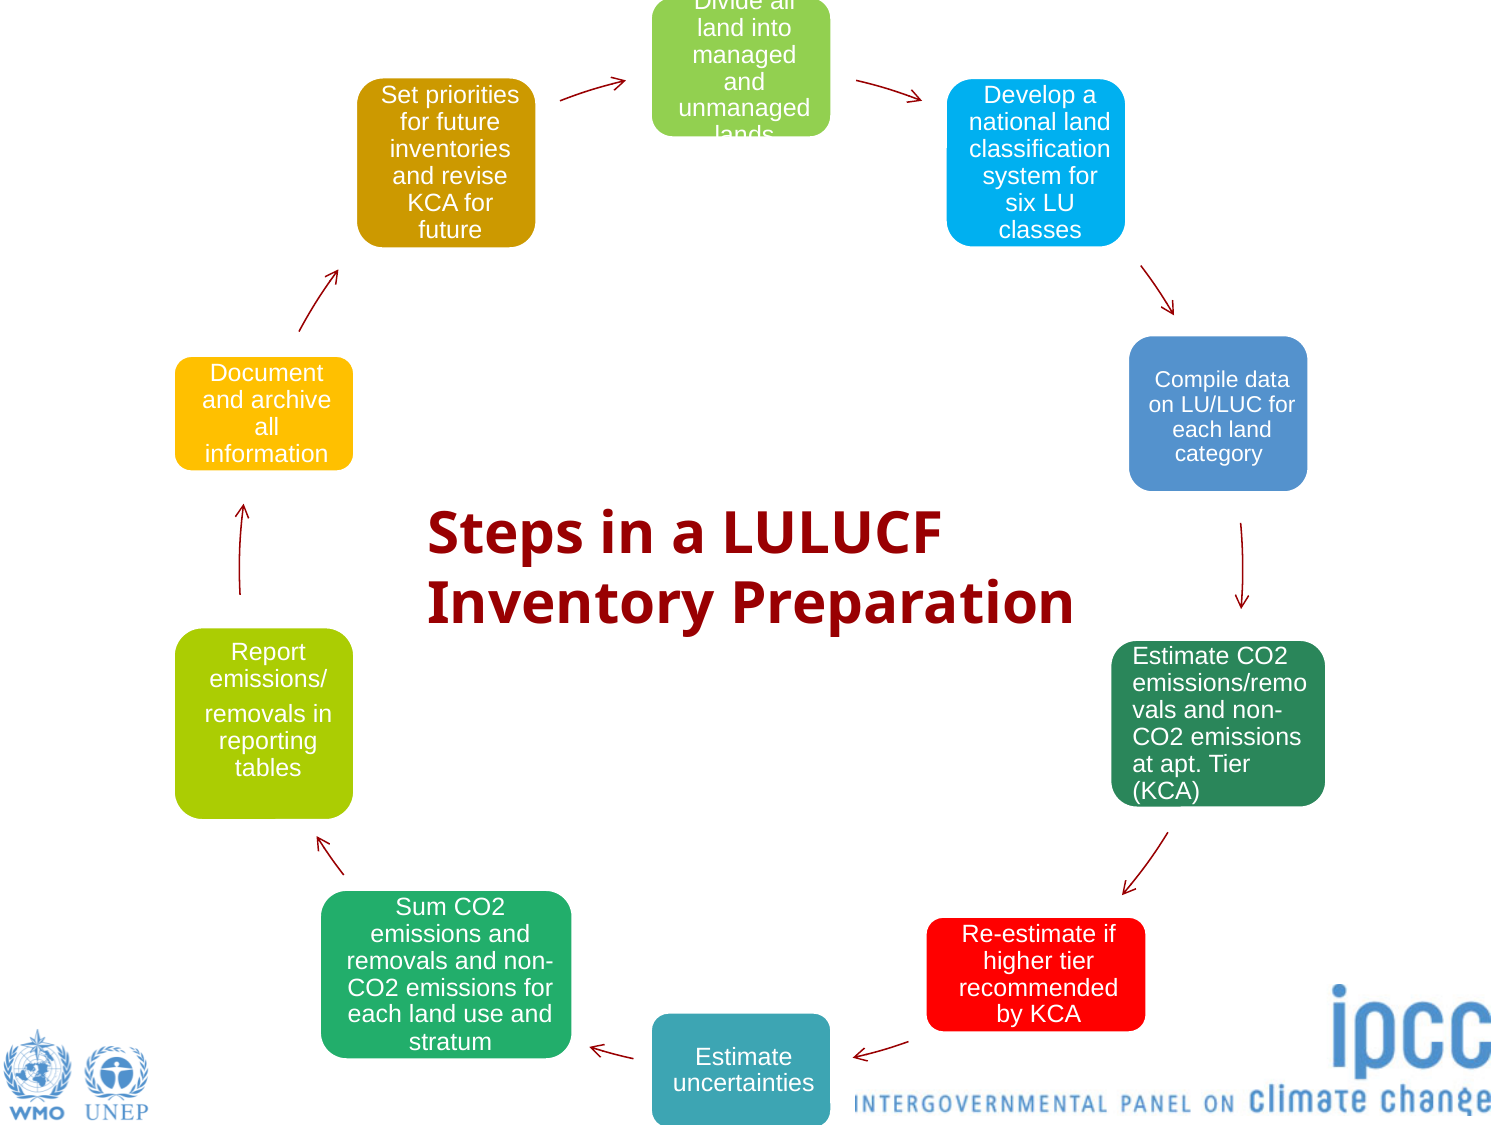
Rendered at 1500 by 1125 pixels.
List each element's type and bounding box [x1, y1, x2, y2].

text_box [0, 0, 1500, 1125]
